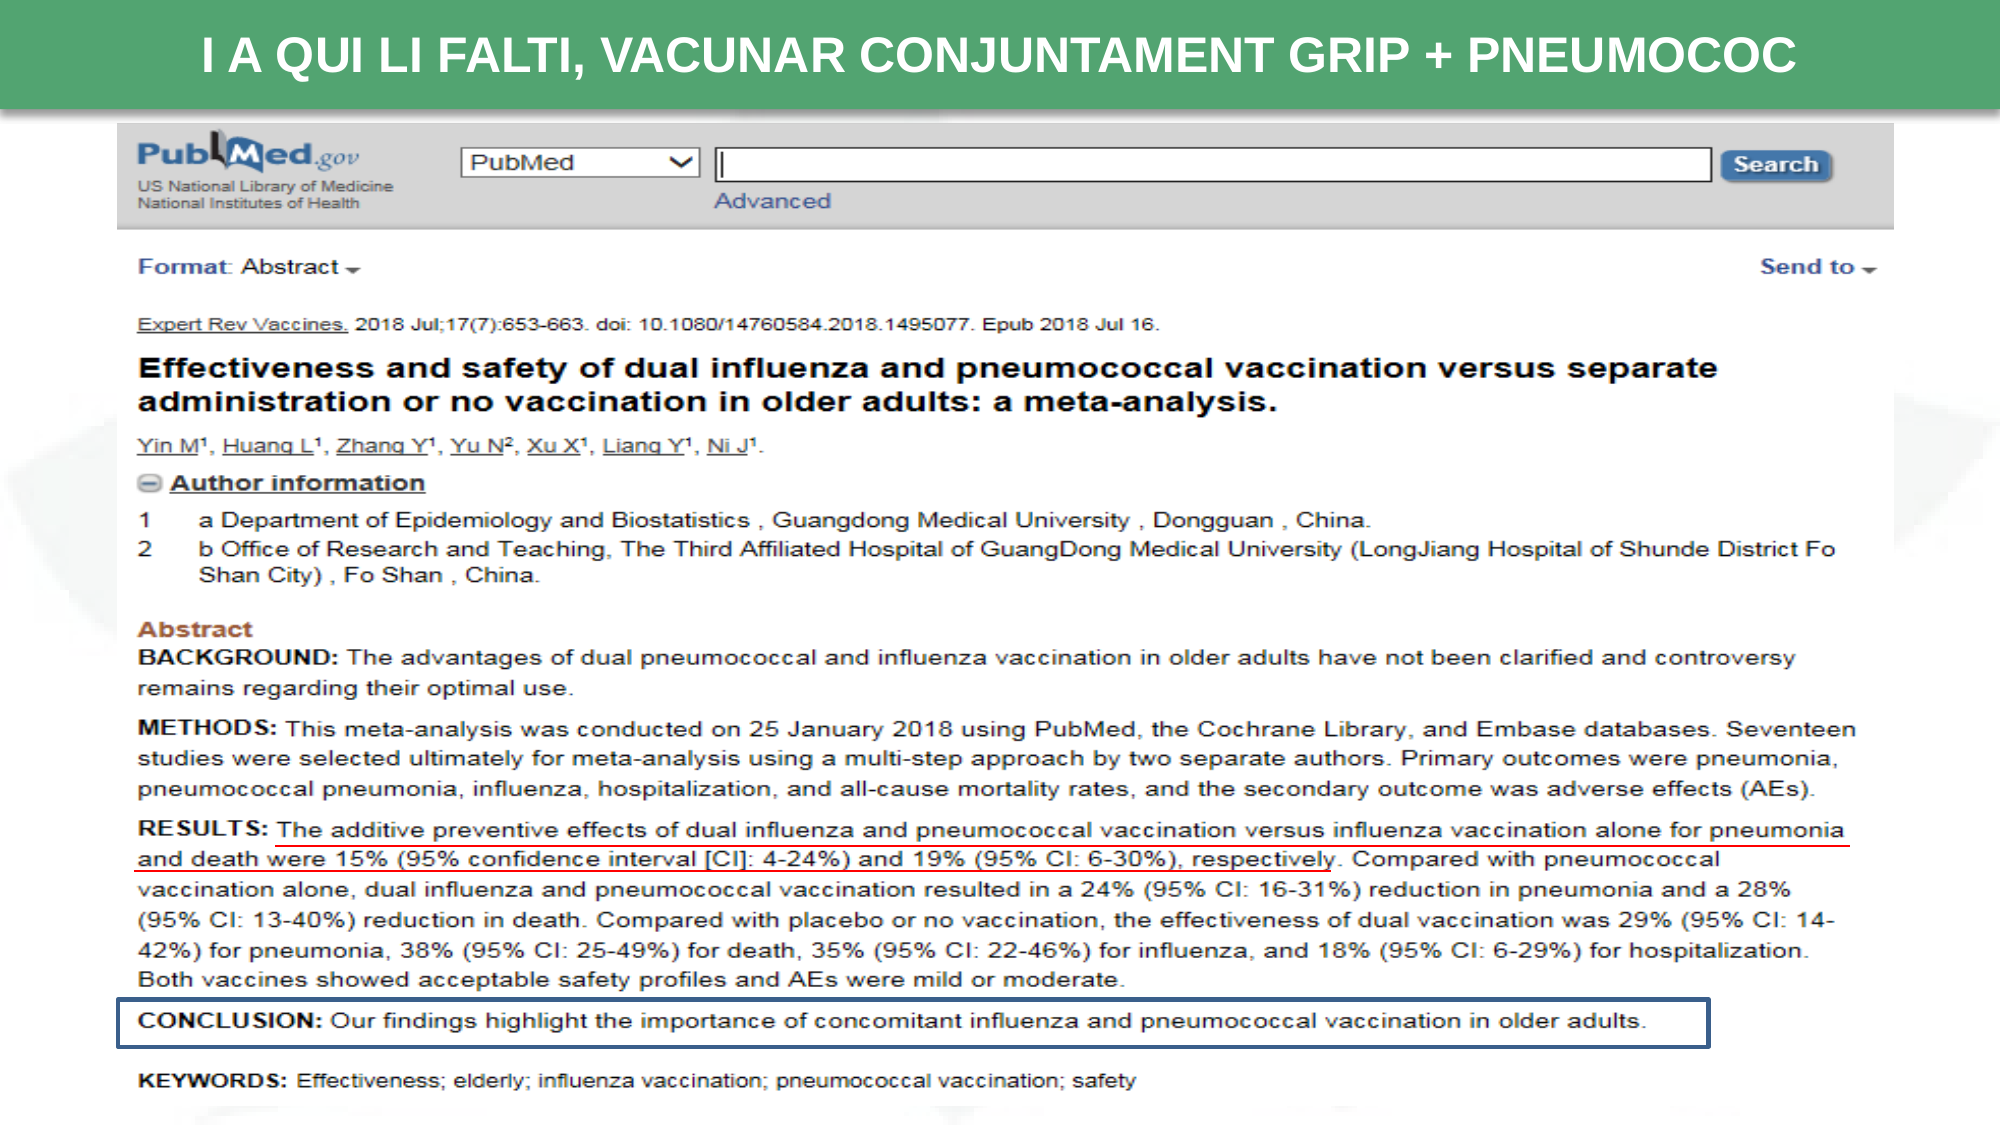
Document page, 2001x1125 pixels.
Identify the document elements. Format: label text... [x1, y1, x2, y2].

text_box I A QUI LI FALTI, VACUNAR CONJUNTAMENT GRIP + PNEUMOCOC [0, 0, 2000, 111]
picture [117, 123, 1894, 1107]
